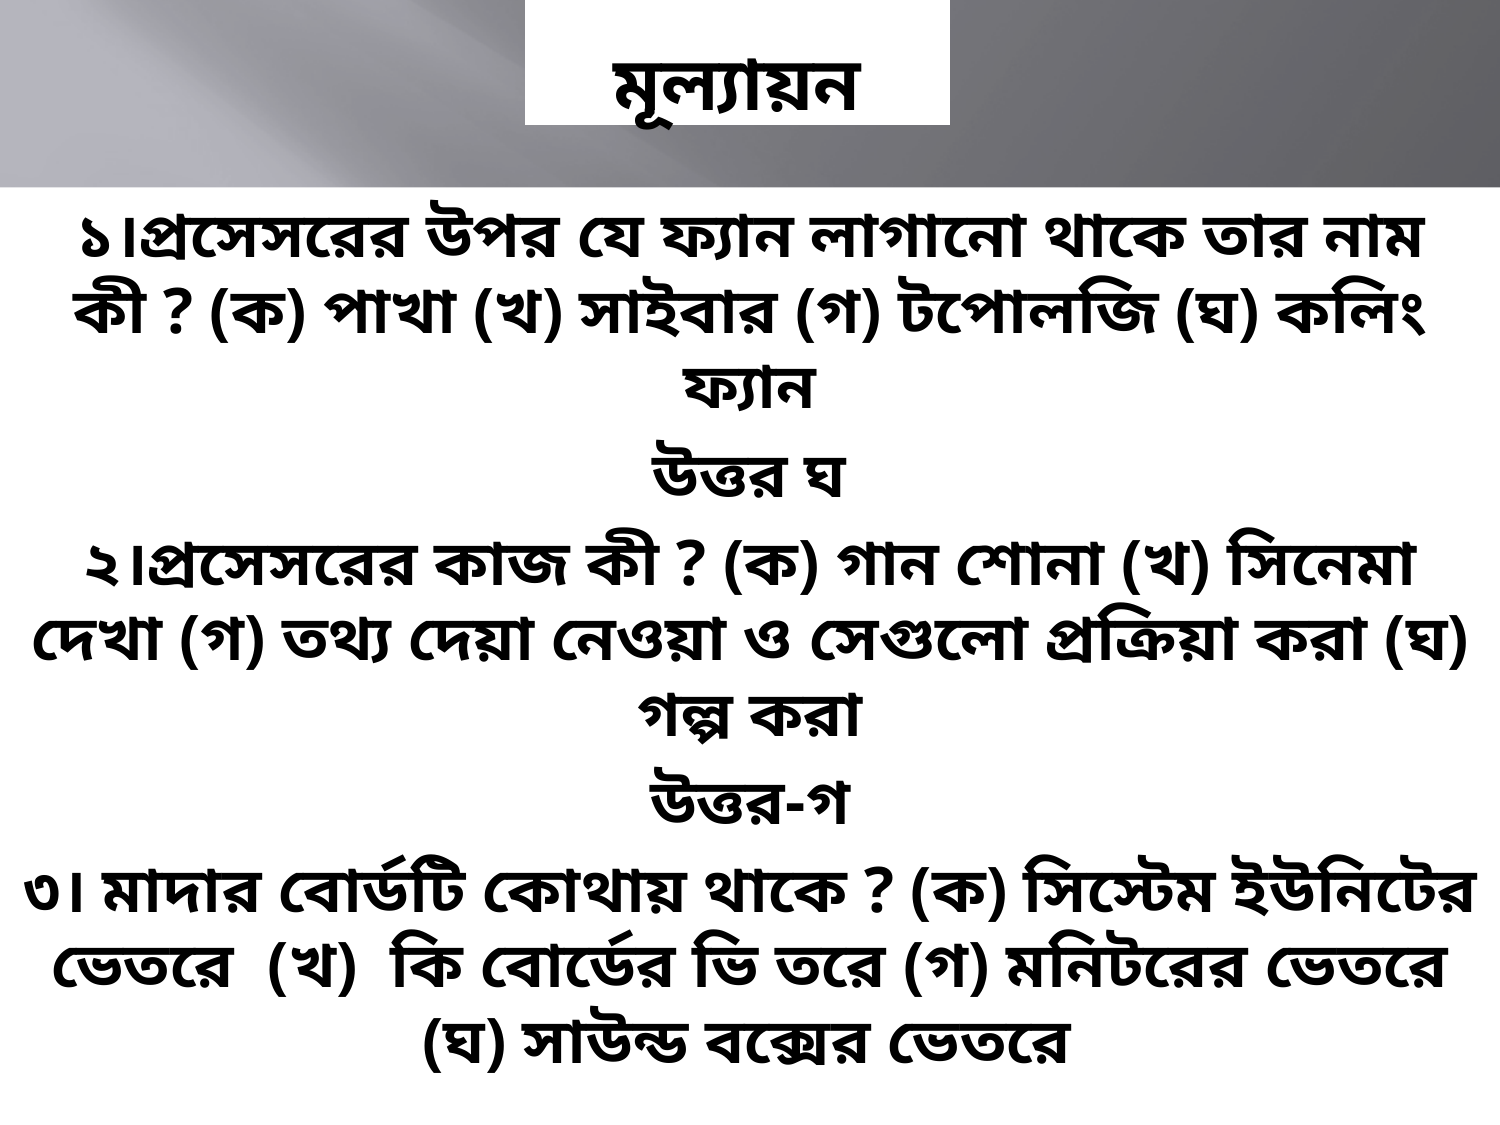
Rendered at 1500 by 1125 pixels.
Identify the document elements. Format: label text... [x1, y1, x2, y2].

subtitle ১।প্রসেসরের উপর যে ফ্যান লাগানো থাকে তার নাম কী ? (ক) পাখা (খ) সাইবার (গ) টপোলজি (ঘ) কলিং ফ্যান উত্তর ঘ ২।প্রসেসরের কাজ কী ? (ক) গান শোনা (খ) সিনেমা দেখা (গ) তথ্য দেয়া নেওয়া ও সেগুলো প্রক্রিয়া করা (ঘ) গল্প করা উত্তর-গ ৩। মাদার বোর্ডটি কোথায় থাকে ? (ক) সিস্টেম ইউনিটের ভেতরে (খ) কি বোর্ডের ভি তরে (গ) মনিটরের ভেতরে (ঘ) সাউন্ড বক্সের ভেতরে [0, 187, 1500, 1125]
title মূল্যায়ন [525, 0, 950, 125]
